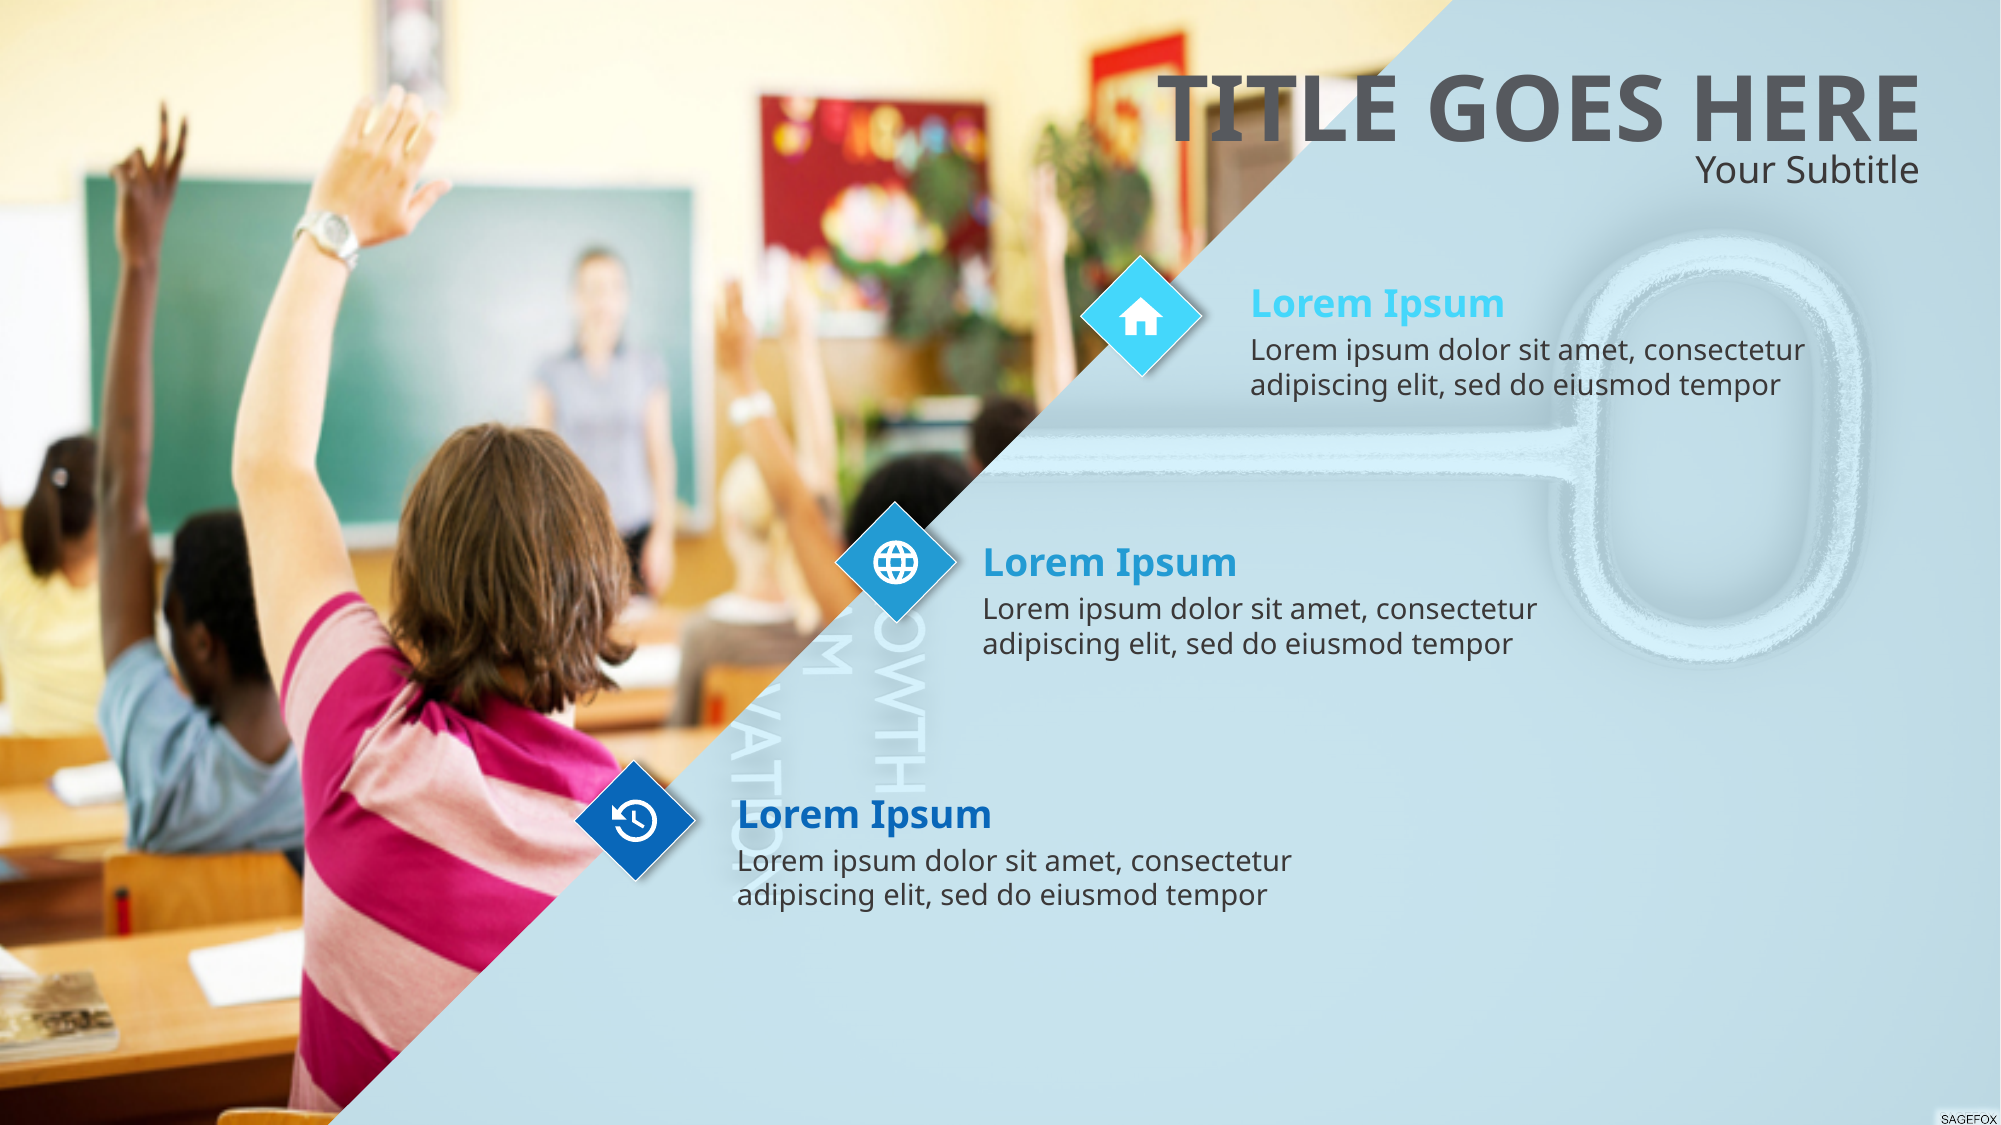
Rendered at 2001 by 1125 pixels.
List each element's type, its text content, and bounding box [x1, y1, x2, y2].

text_box Lorem Ipsum Lorem ipsum dolor sit amet, consectetur adipiscing elit, sed do eiusmod tempor [1239, 274, 1856, 407]
text_box [1079, 254, 1204, 379]
text_box [0, 0, 1454, 1125]
text_box [873, 540, 919, 585]
text_box [833, 500, 958, 625]
text_box [612, 799, 658, 843]
text_box [572, 758, 697, 883]
picture [1938, 1114, 1999, 1125]
text_box [1118, 297, 1164, 336]
text_box Lorem Ipsum Lorem ipsum dolor sit amet, consectetur adipiscing elit, sed do eiusmod tempor [726, 784, 1343, 917]
text_box Lorem Ipsum Lorem ipsum dolor sit amet, consectetur adipiscing elit, sed do eiusmod tempor [972, 532, 1588, 665]
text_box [1035, 42, 1939, 199]
